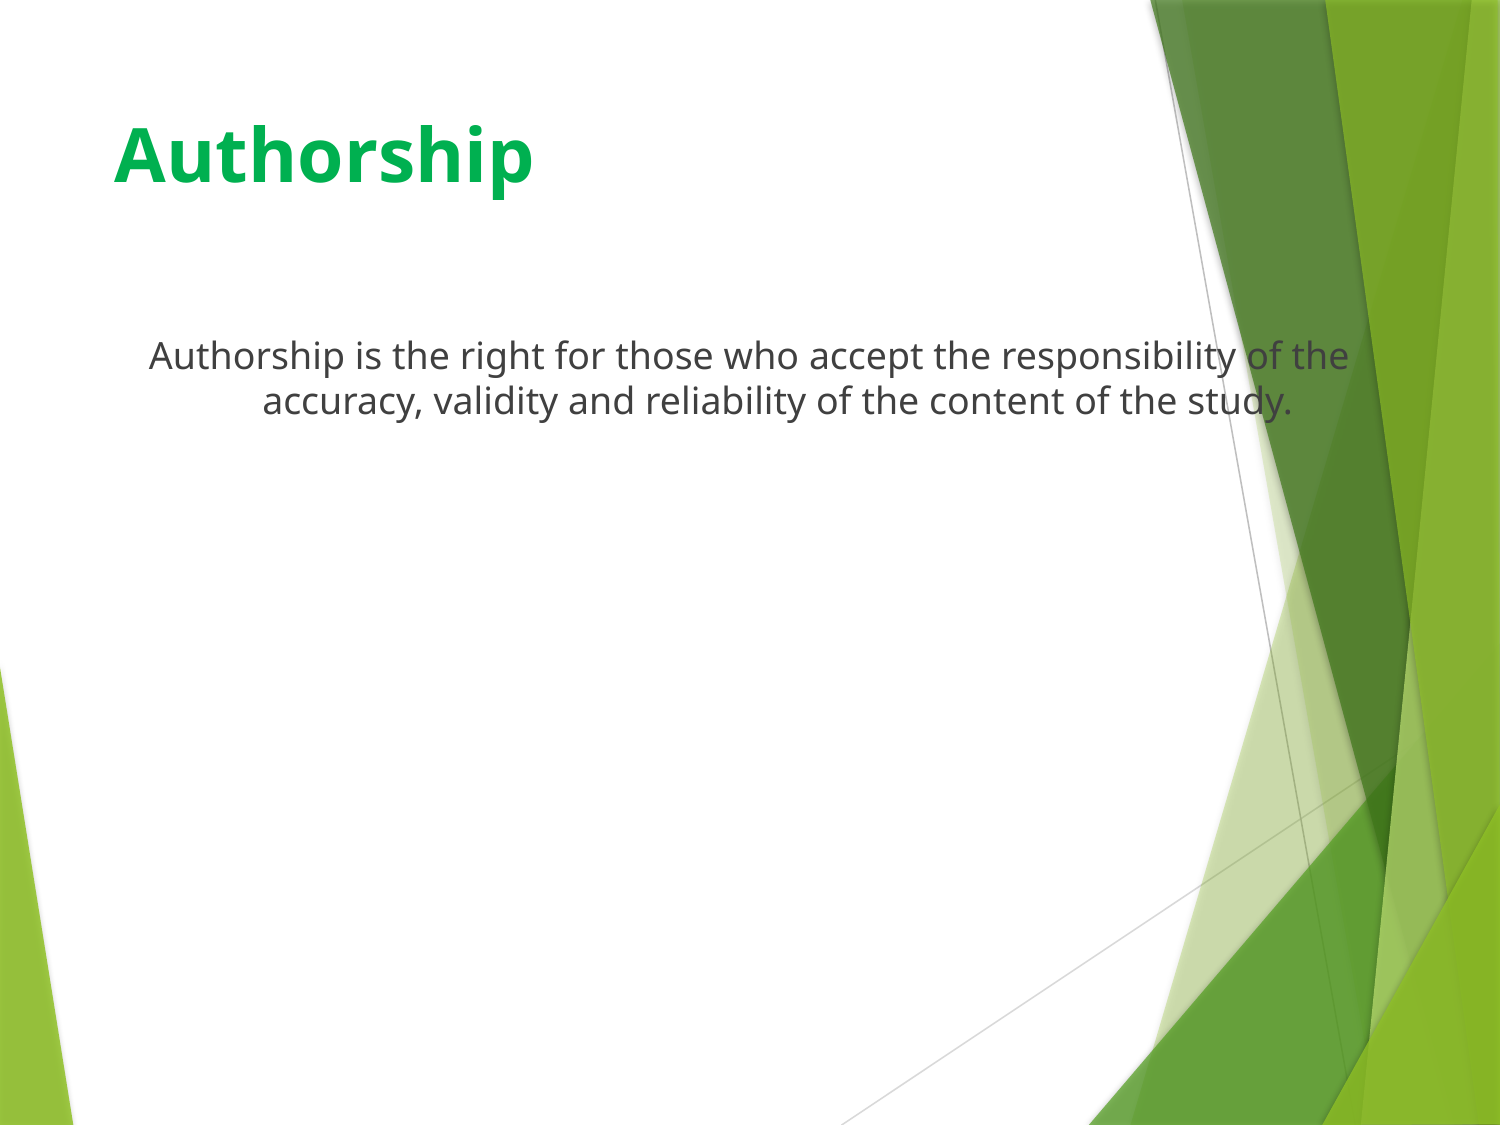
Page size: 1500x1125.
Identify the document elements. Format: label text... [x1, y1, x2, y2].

list Authorship is the right for those who accept the responsibility of the accuracy, validity and reliability of the content of the study. [75, 324, 1425, 1075]
title Authorship [99, 99, 1142, 317]
